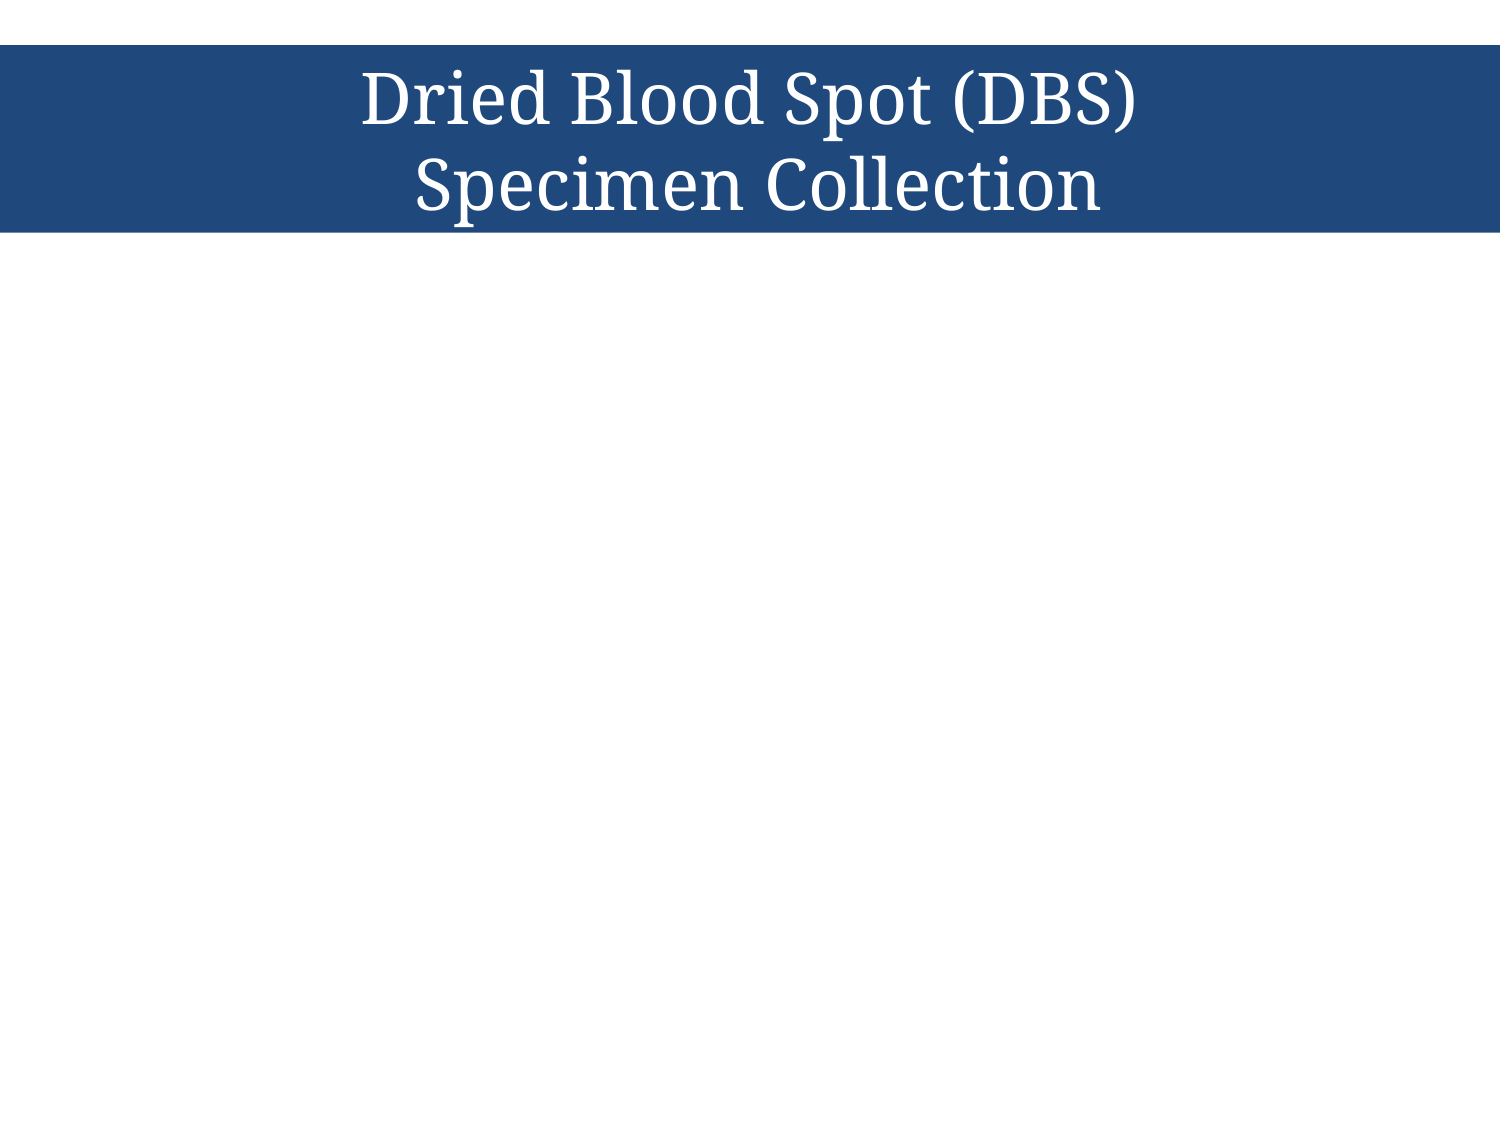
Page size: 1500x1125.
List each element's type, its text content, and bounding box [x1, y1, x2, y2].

title Dried Blood Spot (DBS) Specimen Collection [0, 45, 1500, 233]
